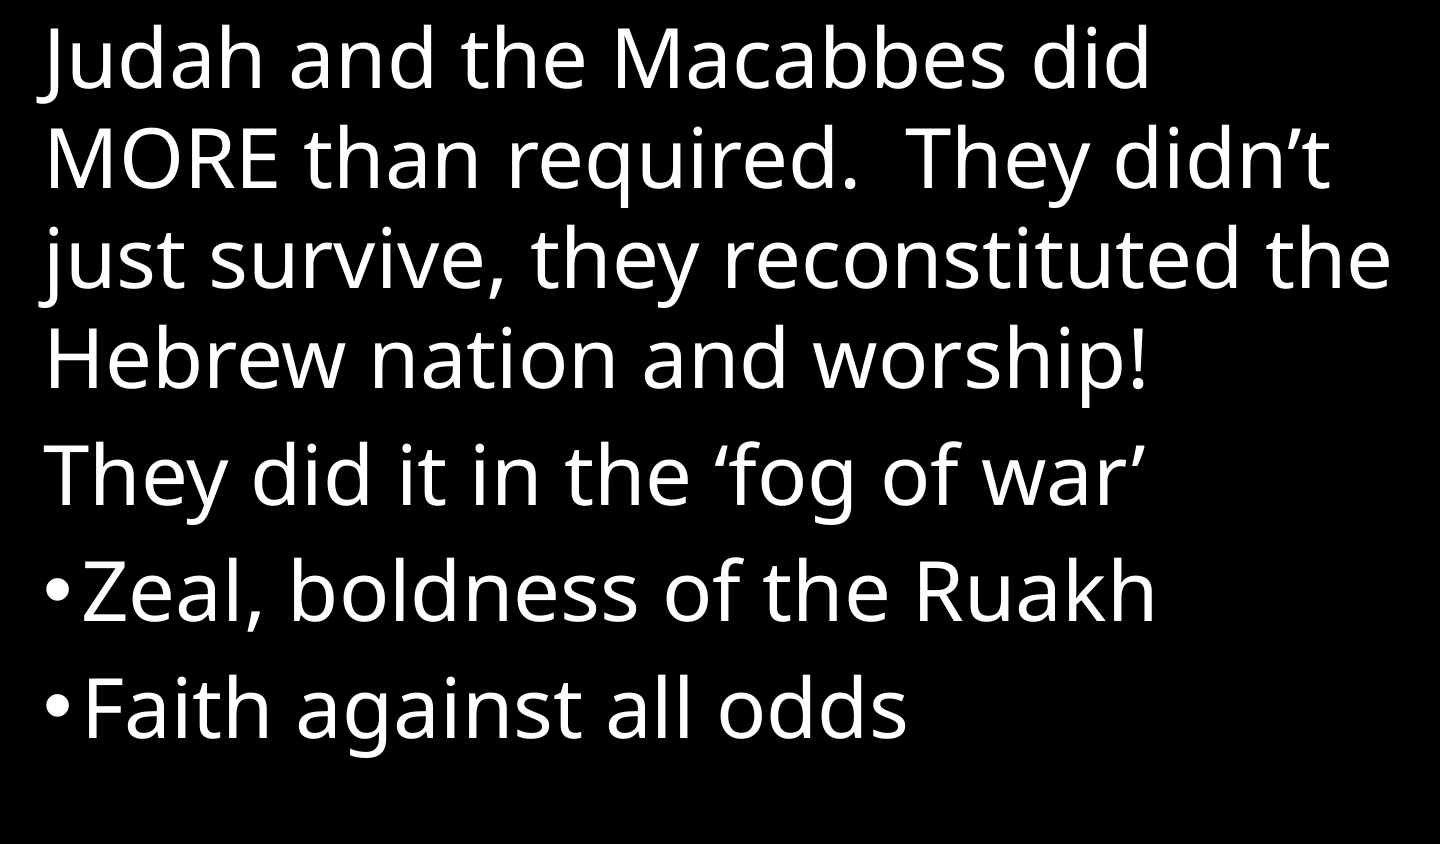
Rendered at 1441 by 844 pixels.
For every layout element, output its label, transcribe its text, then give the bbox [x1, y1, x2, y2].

subtitle Judah and the Macabbes did MORE than required. They didn’t just survive, they reconstituted the Hebrew nation and worship! They did it in the ‘fog of war’ Zeal, boldness of the Ruakh Faith against all odds [32, 0, 1408, 844]
